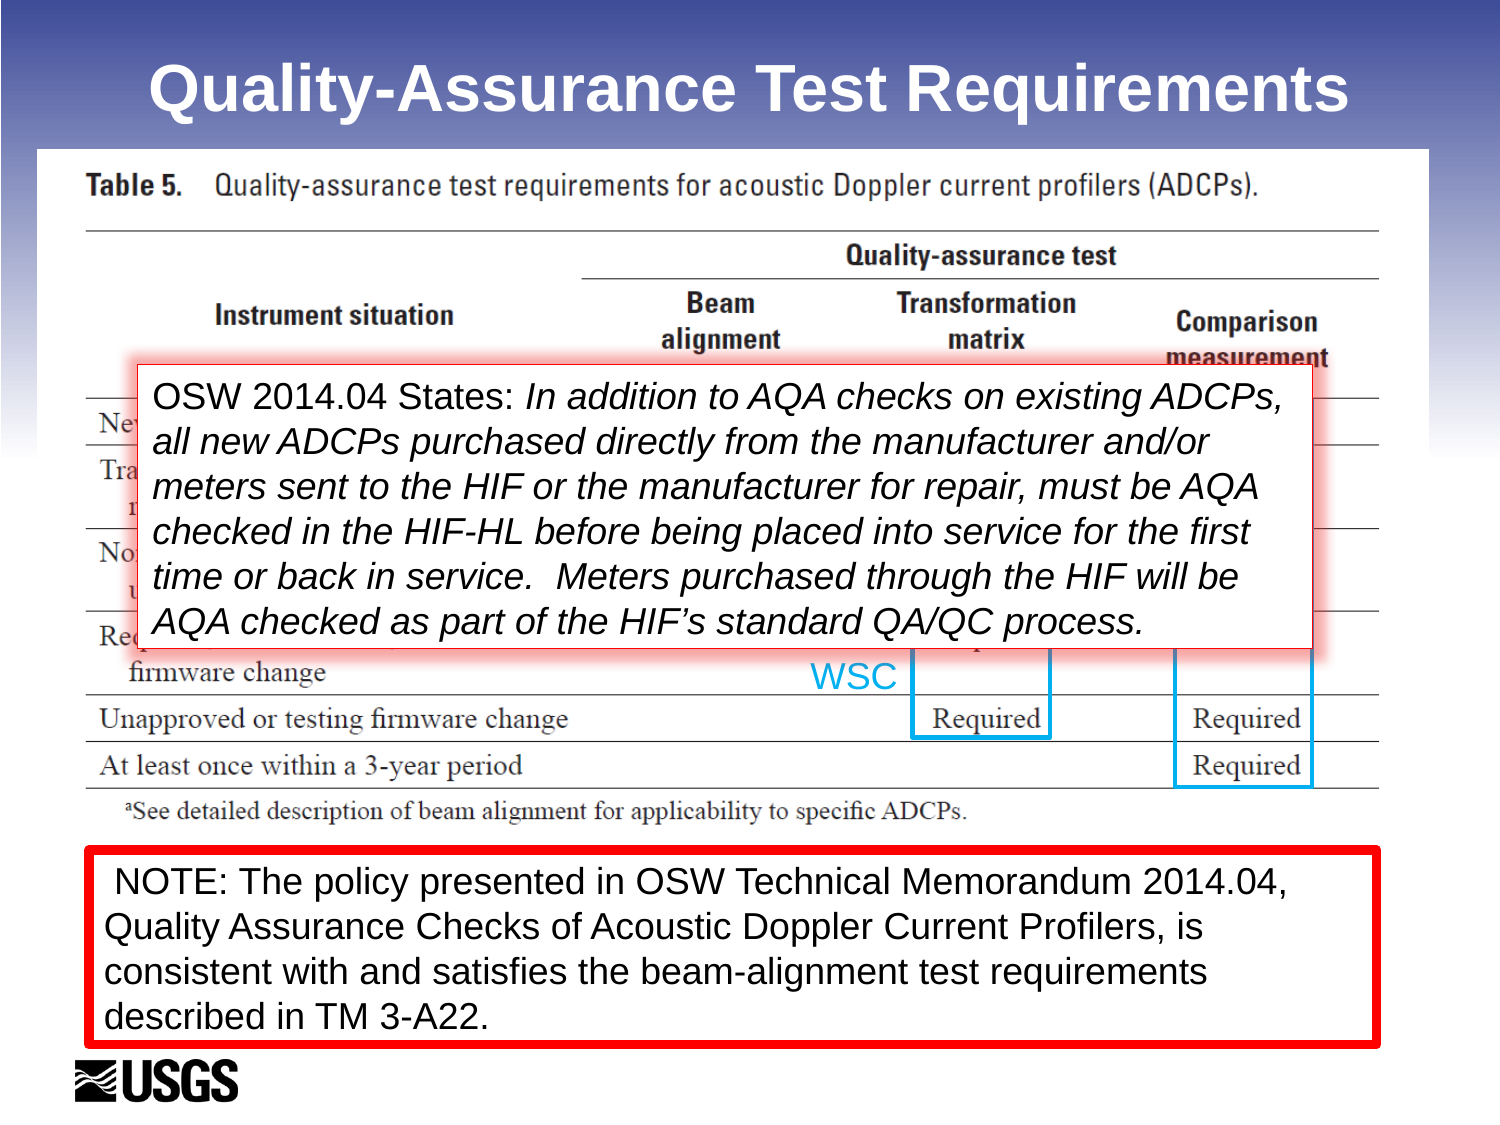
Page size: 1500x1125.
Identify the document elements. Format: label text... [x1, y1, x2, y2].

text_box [88, 399, 1377, 1048]
picture [37, 149, 1429, 867]
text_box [794, 399, 1313, 788]
title Quality-Assurance Test Requirements [0, 37, 1500, 138]
